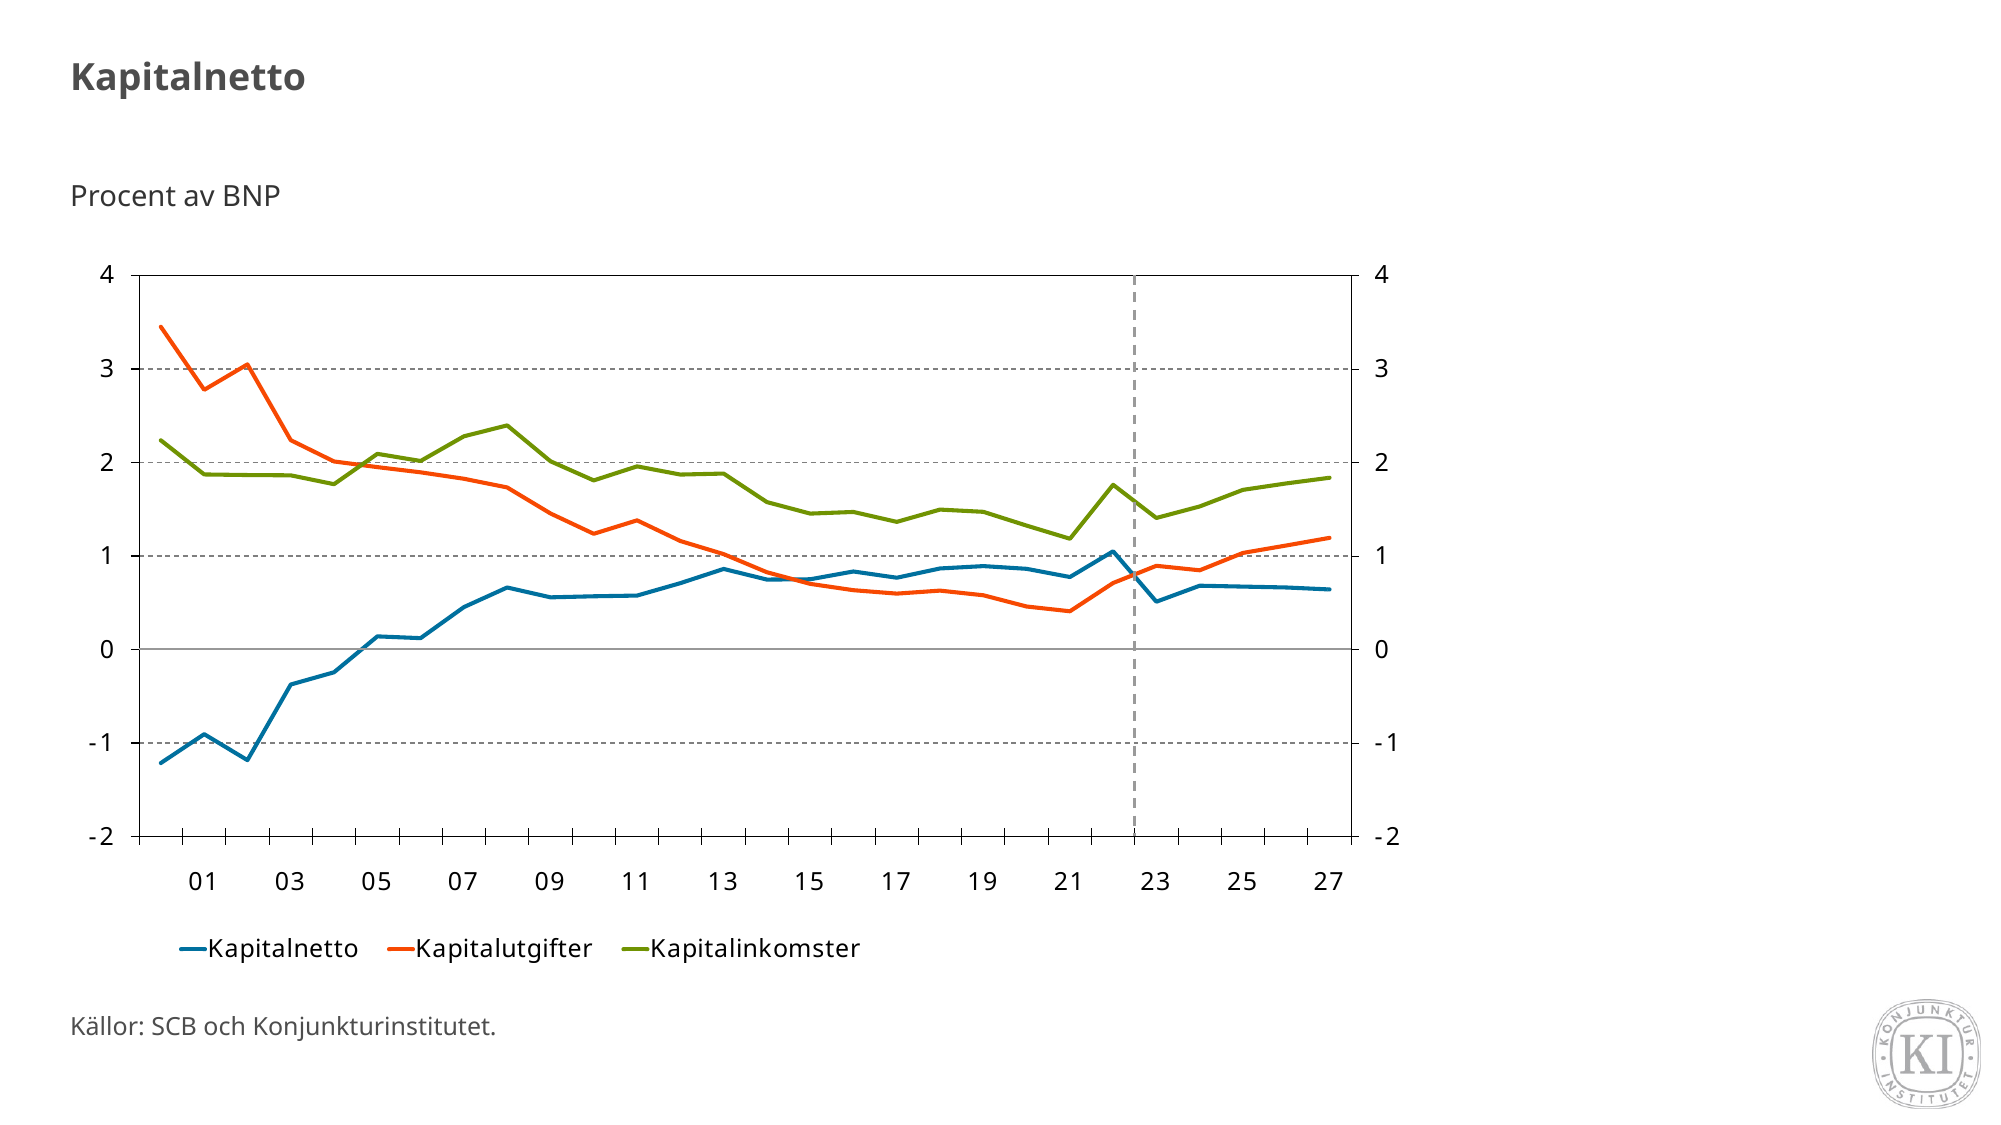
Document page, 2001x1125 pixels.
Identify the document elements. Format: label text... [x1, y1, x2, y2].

subtitle Källor: SCB och Konjunkturinstitutet. [55, 1003, 1476, 1106]
title Kapitalnetto [55, 45, 1476, 128]
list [72, 249, 1491, 984]
list Procent av BNP [55, 137, 1476, 220]
picture [1872, 999, 1981, 1109]
